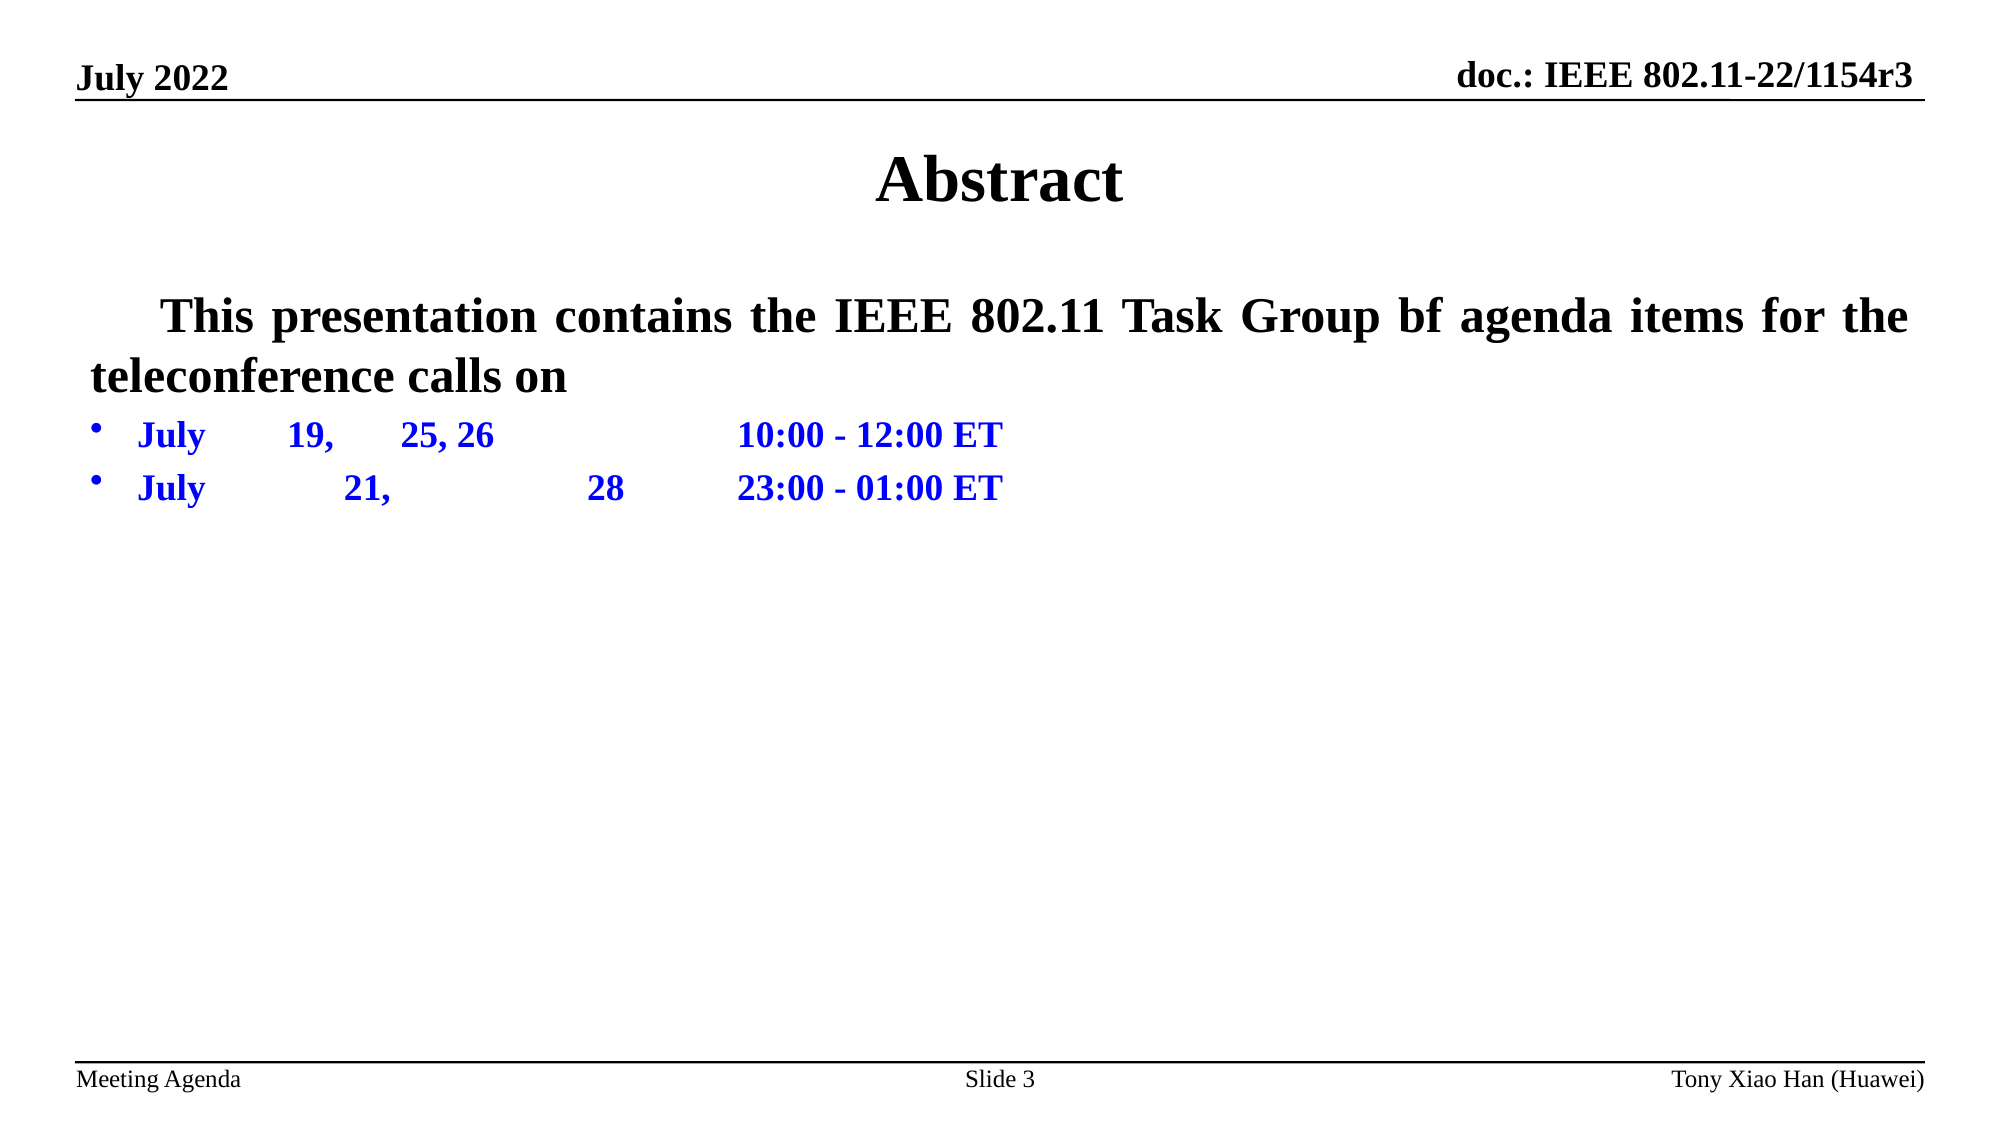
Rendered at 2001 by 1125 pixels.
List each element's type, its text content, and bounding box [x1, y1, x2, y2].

text_box Abstract [362, 87, 1638, 263]
text_box This presentation contains the IEEE 802.11 Task Group bf agenda items for the teleconference calls on July 19, 25, 26 10:00 - 12:00 ET July 21, 28 23:00 - 01:00 ET [75, 274, 1925, 950]
